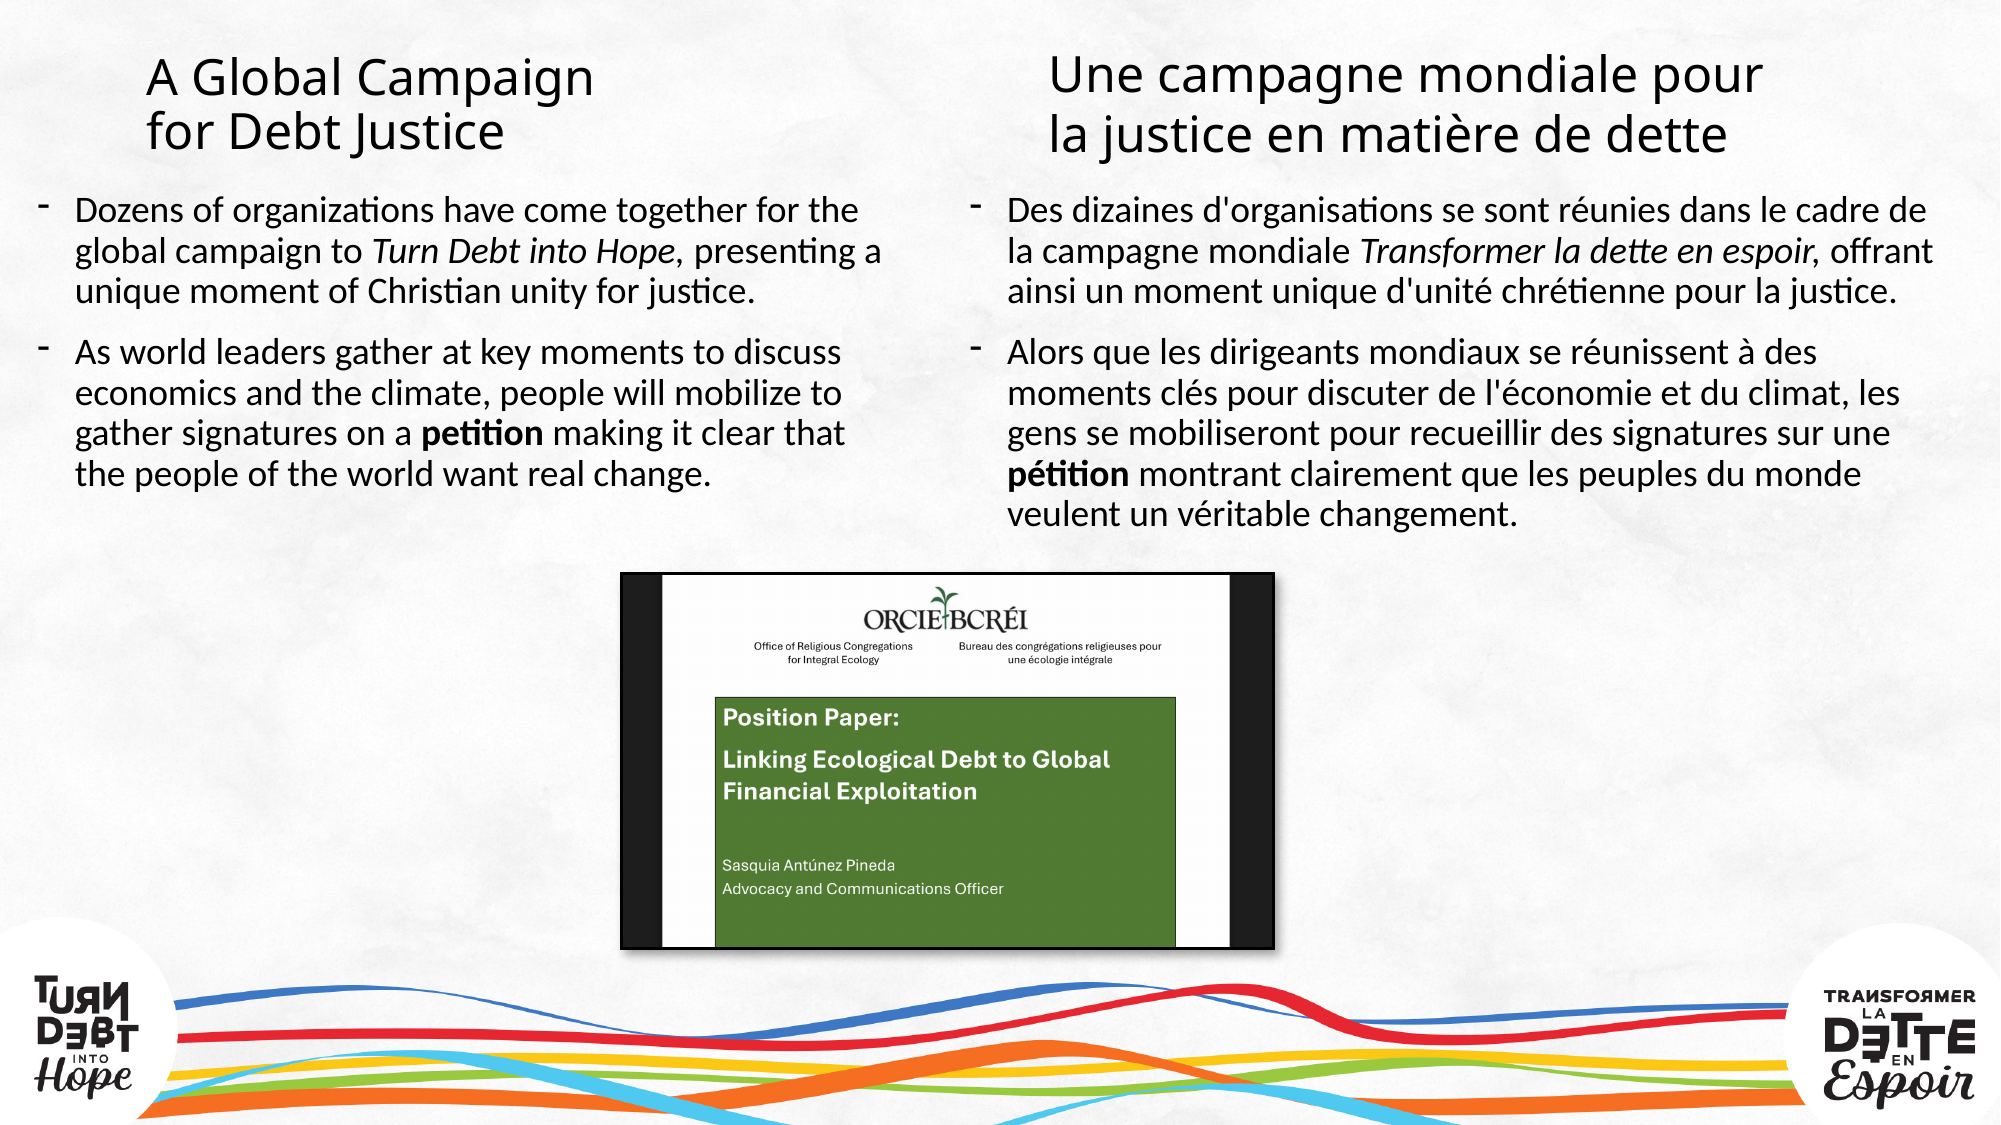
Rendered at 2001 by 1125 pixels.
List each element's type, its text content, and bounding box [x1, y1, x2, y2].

text_box Dozens of organizations have come together for the global campaign to Turn Debt into Hope, presenting a unique moment of Christian unity for justice. As world leaders gather at key moments to discuss economics and the climate, people will mobilize to gather signatures on a petition making it clear that the people of the world want real change. [22, 182, 905, 653]
picture [0, 0, 2000, 1125]
text_box Une campagne mondiale pour la justice en matière de dette [1033, 35, 1795, 171]
text_box A Global Campaign for Debt Justice [131, 45, 635, 182]
text_box Des dizaines d'organisations se sont réunies dans le cadre de la campagne mondiale Transformer la dette en espoir, offrant ainsi un moment unique d'unité chrétienne pour la justice. Alors que les dirigeants mondiaux se réunissent à des moments clés pour discuter de l'économie et du climat, les gens se mobiliseront pour recueillir des signatures sur une pétition montrant clairement que les peuples du monde veulent un véritable changement. [954, 182, 1956, 677]
